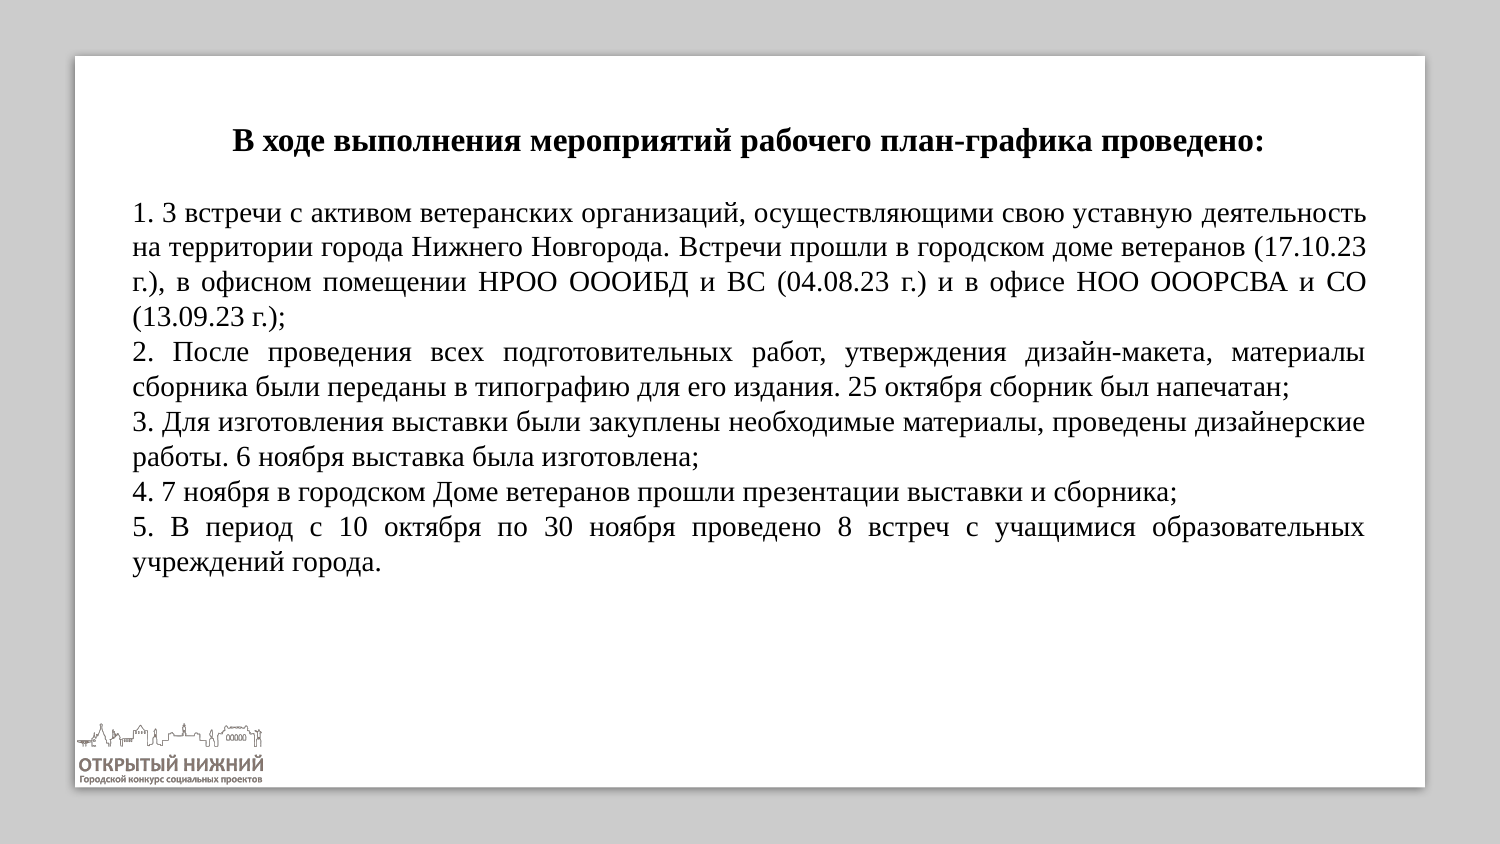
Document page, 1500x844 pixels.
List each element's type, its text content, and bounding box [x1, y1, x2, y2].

picture [76, 721, 263, 786]
text_box В ходе выполнения мероприятий рабочего план-графика проведено: 1. 3 встречи с активом ветеранских организаций, осуществляющими свою уставную деятельность на территории города Нижнего Новгорода. Встречи прошли в городском доме ветеранов (17.10.23 г.), в офисном помещении НРОО ОООИБД и ВС (04.08.23 г.) и в офисе НОО ОООРСВА и СО (13.09.23 г.); 2. После проведения всех подготовительных работ, утверждения дизайн-макета, материалы сборника были переданы в типографию для его издания. 25 октября сборник был напечатан; 3. Для изготовления выставки были закуплены необходимые материалы, проведены дизайнерские работы. 6 ноября выставка была изготовлена; 4. 7 ноября в городском Доме ветеранов прошли презентации выставки и сборника; 5. В период с 10 октября по 30 ноября проведено 8 встреч с учащимися образовательных учреждений города. [117, 102, 1382, 670]
